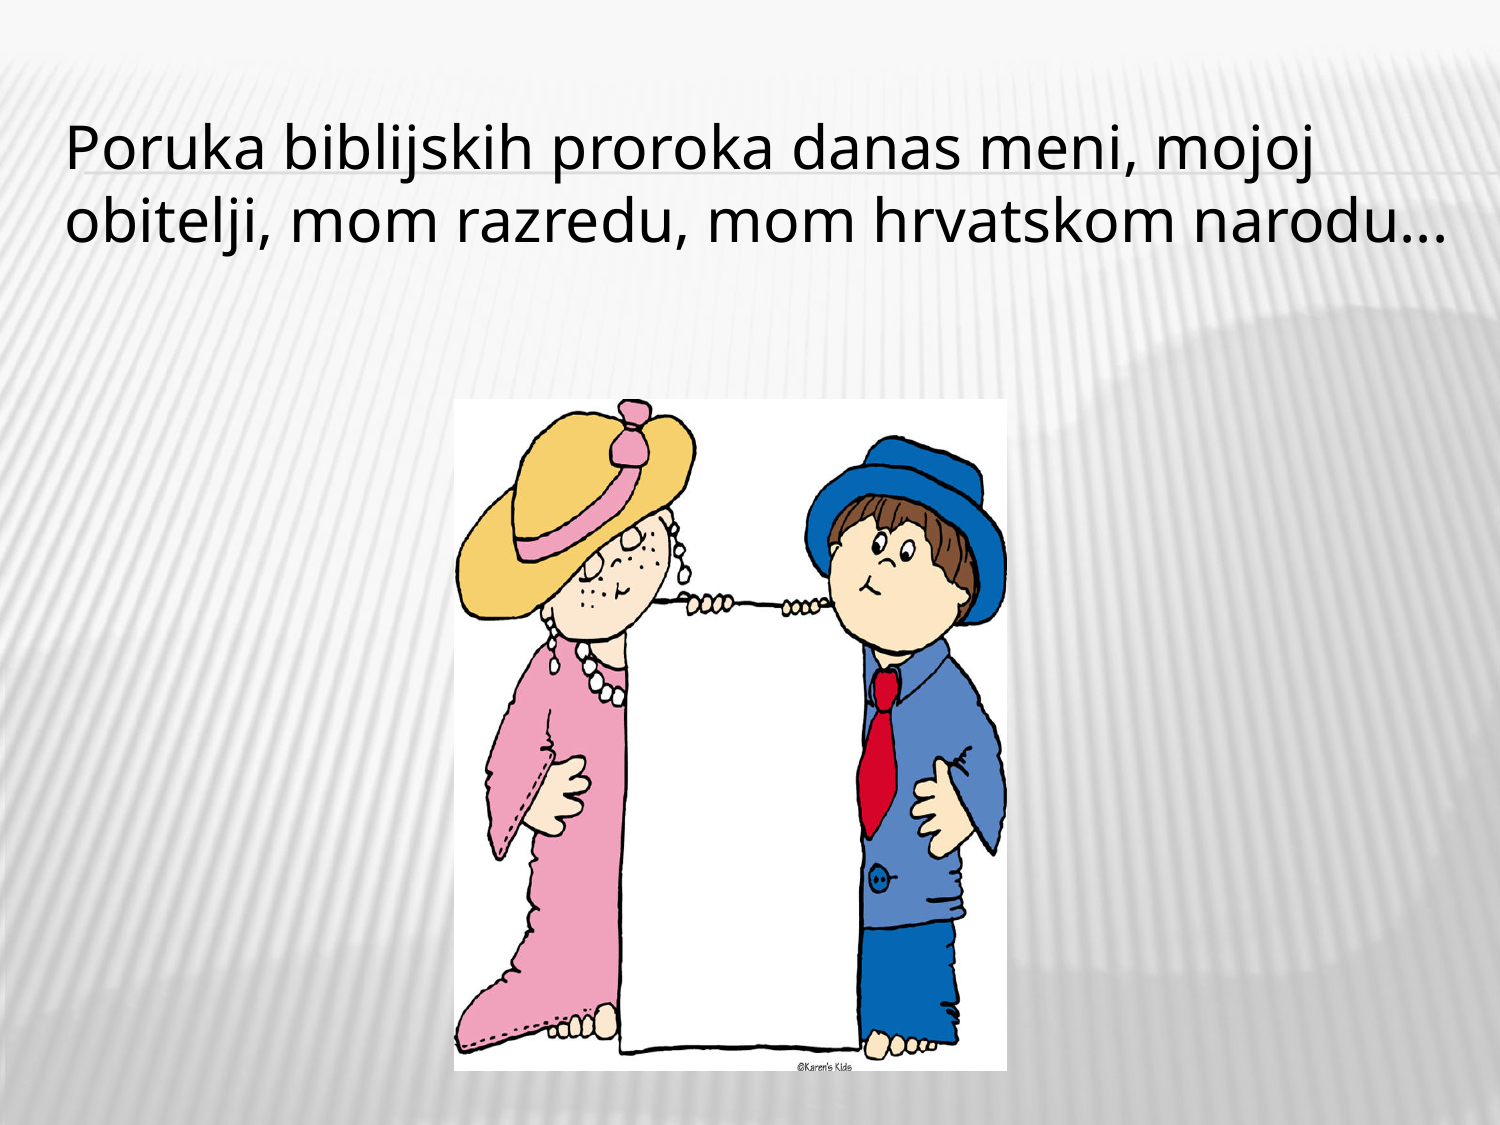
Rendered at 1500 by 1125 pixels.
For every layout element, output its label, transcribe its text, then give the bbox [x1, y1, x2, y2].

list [454, 399, 1007, 1071]
title Poruka biblijskih proroka danas meni, mojoj obitelji, mom razredu, mom hrvatskom narodu... [50, 75, 1475, 362]
